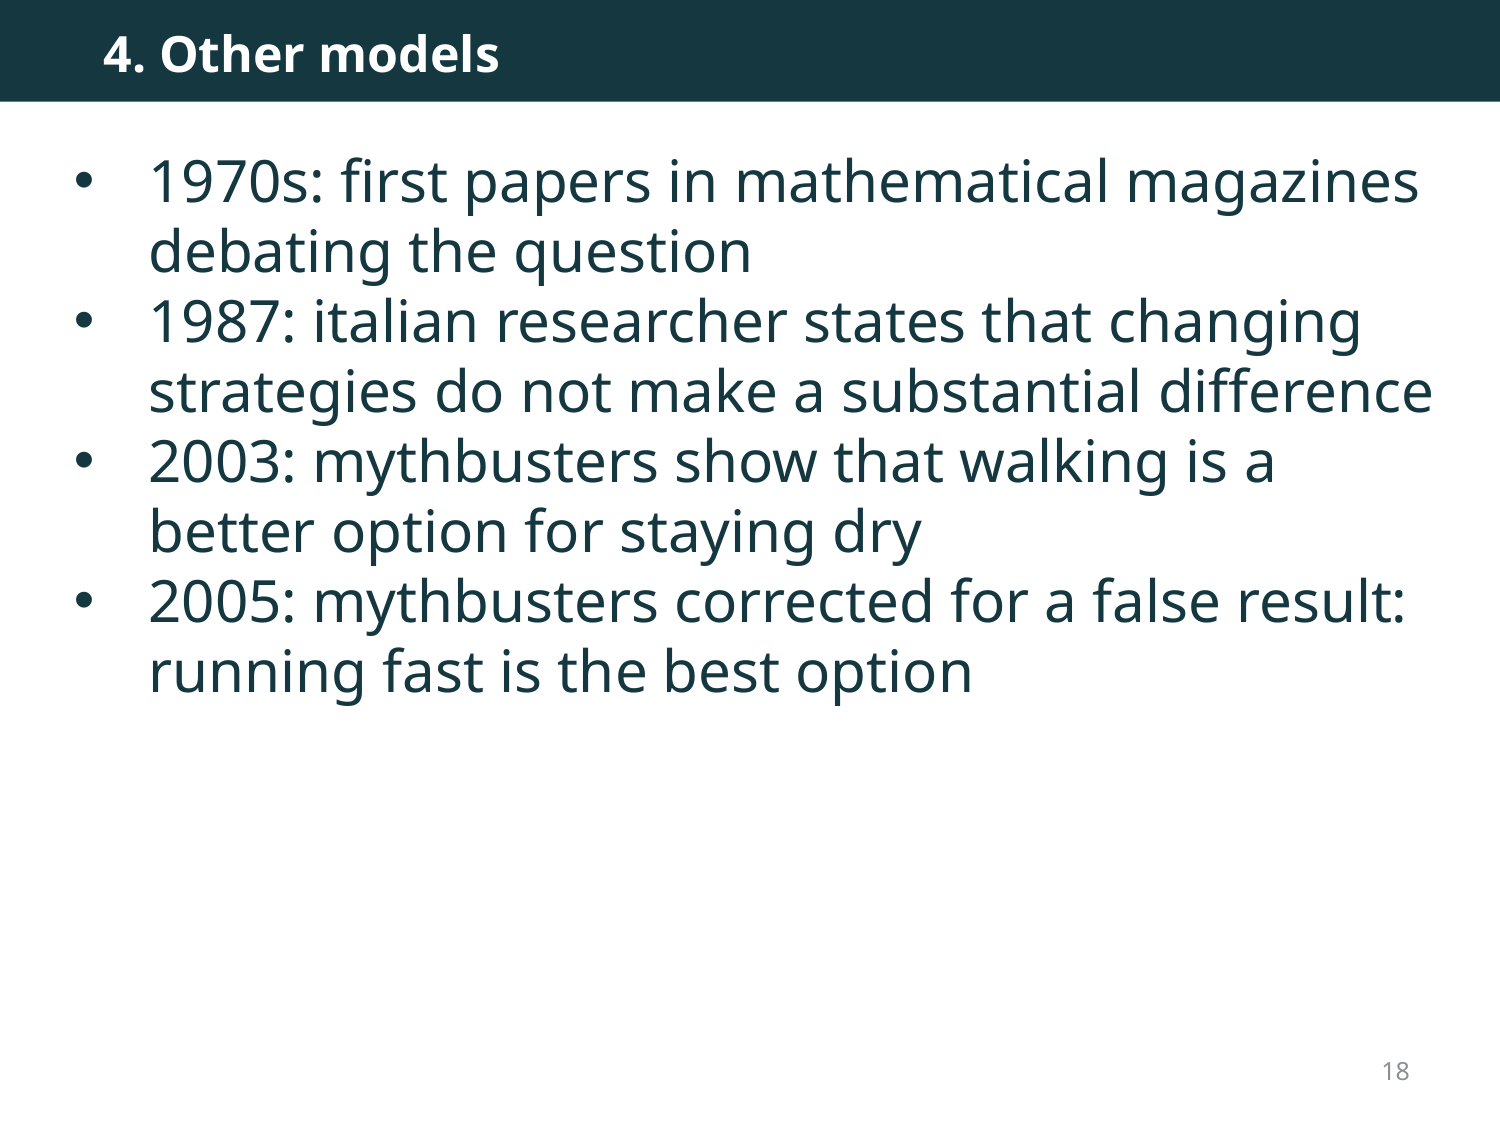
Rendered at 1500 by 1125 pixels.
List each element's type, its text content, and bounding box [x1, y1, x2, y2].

text_box 4. Other models [88, 7, 1471, 98]
slide_number 18 [1074, 1042, 1425, 1103]
text_box 1970s: first papers in mathematical magazines debating the question 1987: italian researcher states that changing strategies do not make a substantial difference 2003: mythbusters show that walking is a better option for staying dry 2005: mythbusters corrected for a false result: running fast is the best option [59, 137, 1471, 852]
